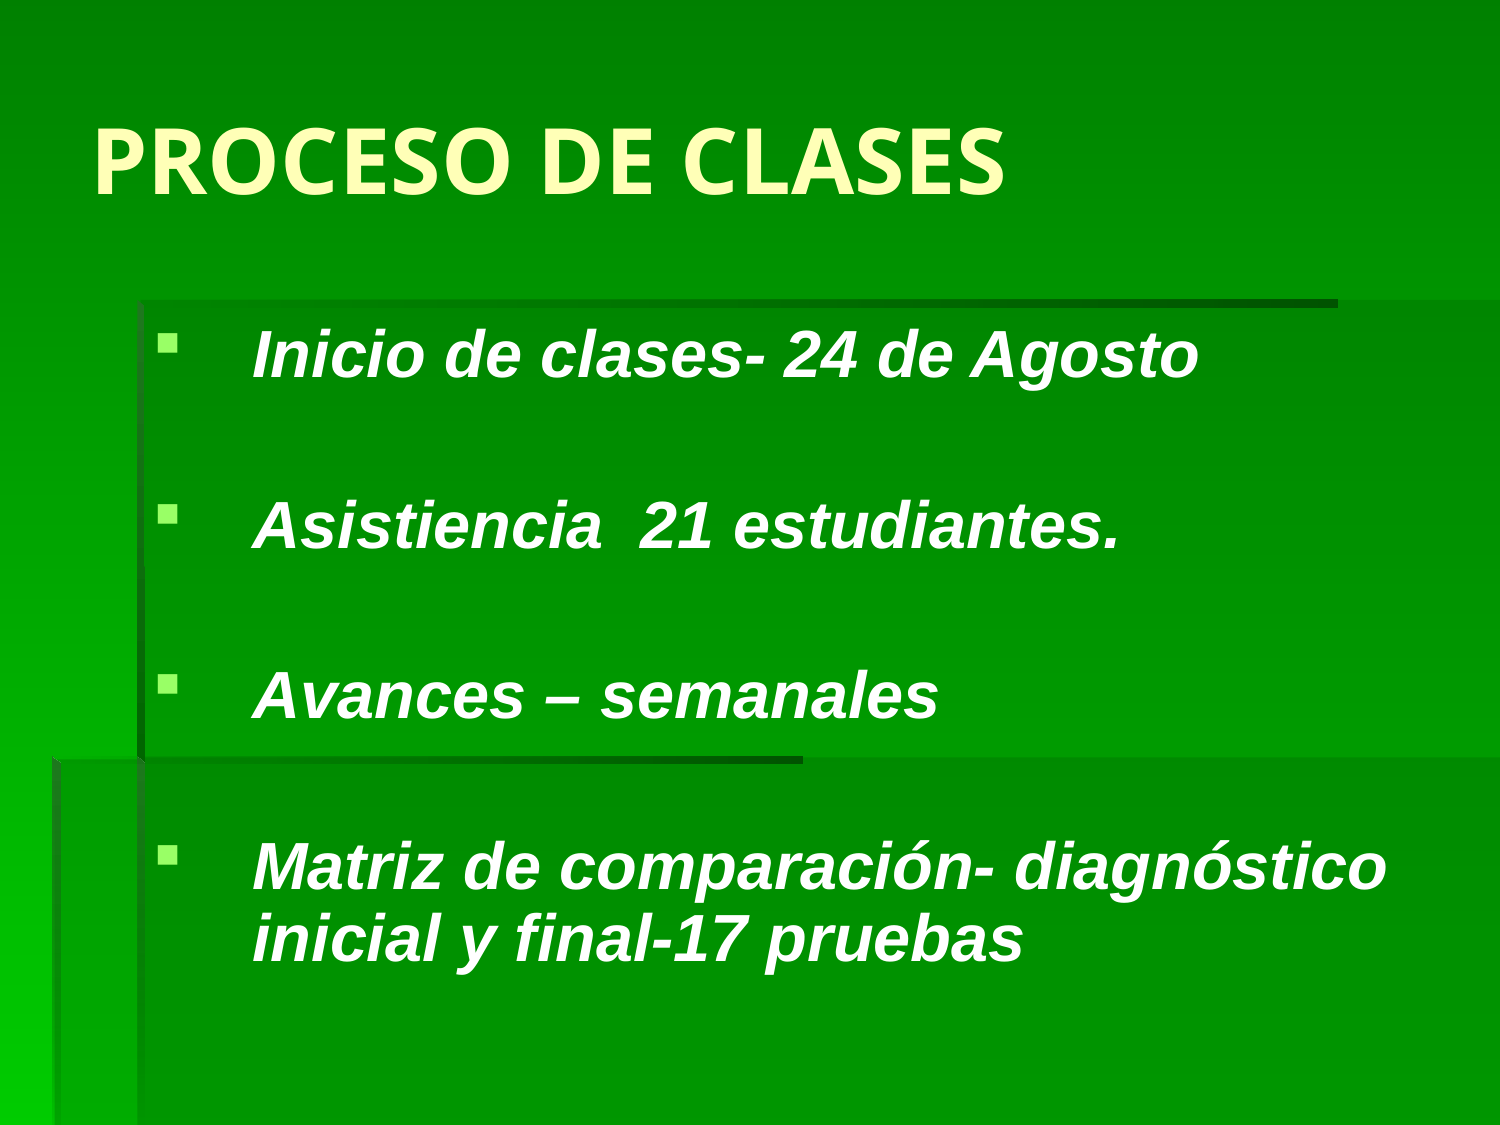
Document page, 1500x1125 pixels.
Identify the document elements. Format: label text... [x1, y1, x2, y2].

title PROCESO DE CLASES [74, 39, 1451, 276]
list Inicio de clases- 24 de Agosto Asistiencia 21 estudiantes. Avances – semanales Matriz de comparación- diagnóstico inicial y final-17 pruebas [137, 312, 1452, 1001]
